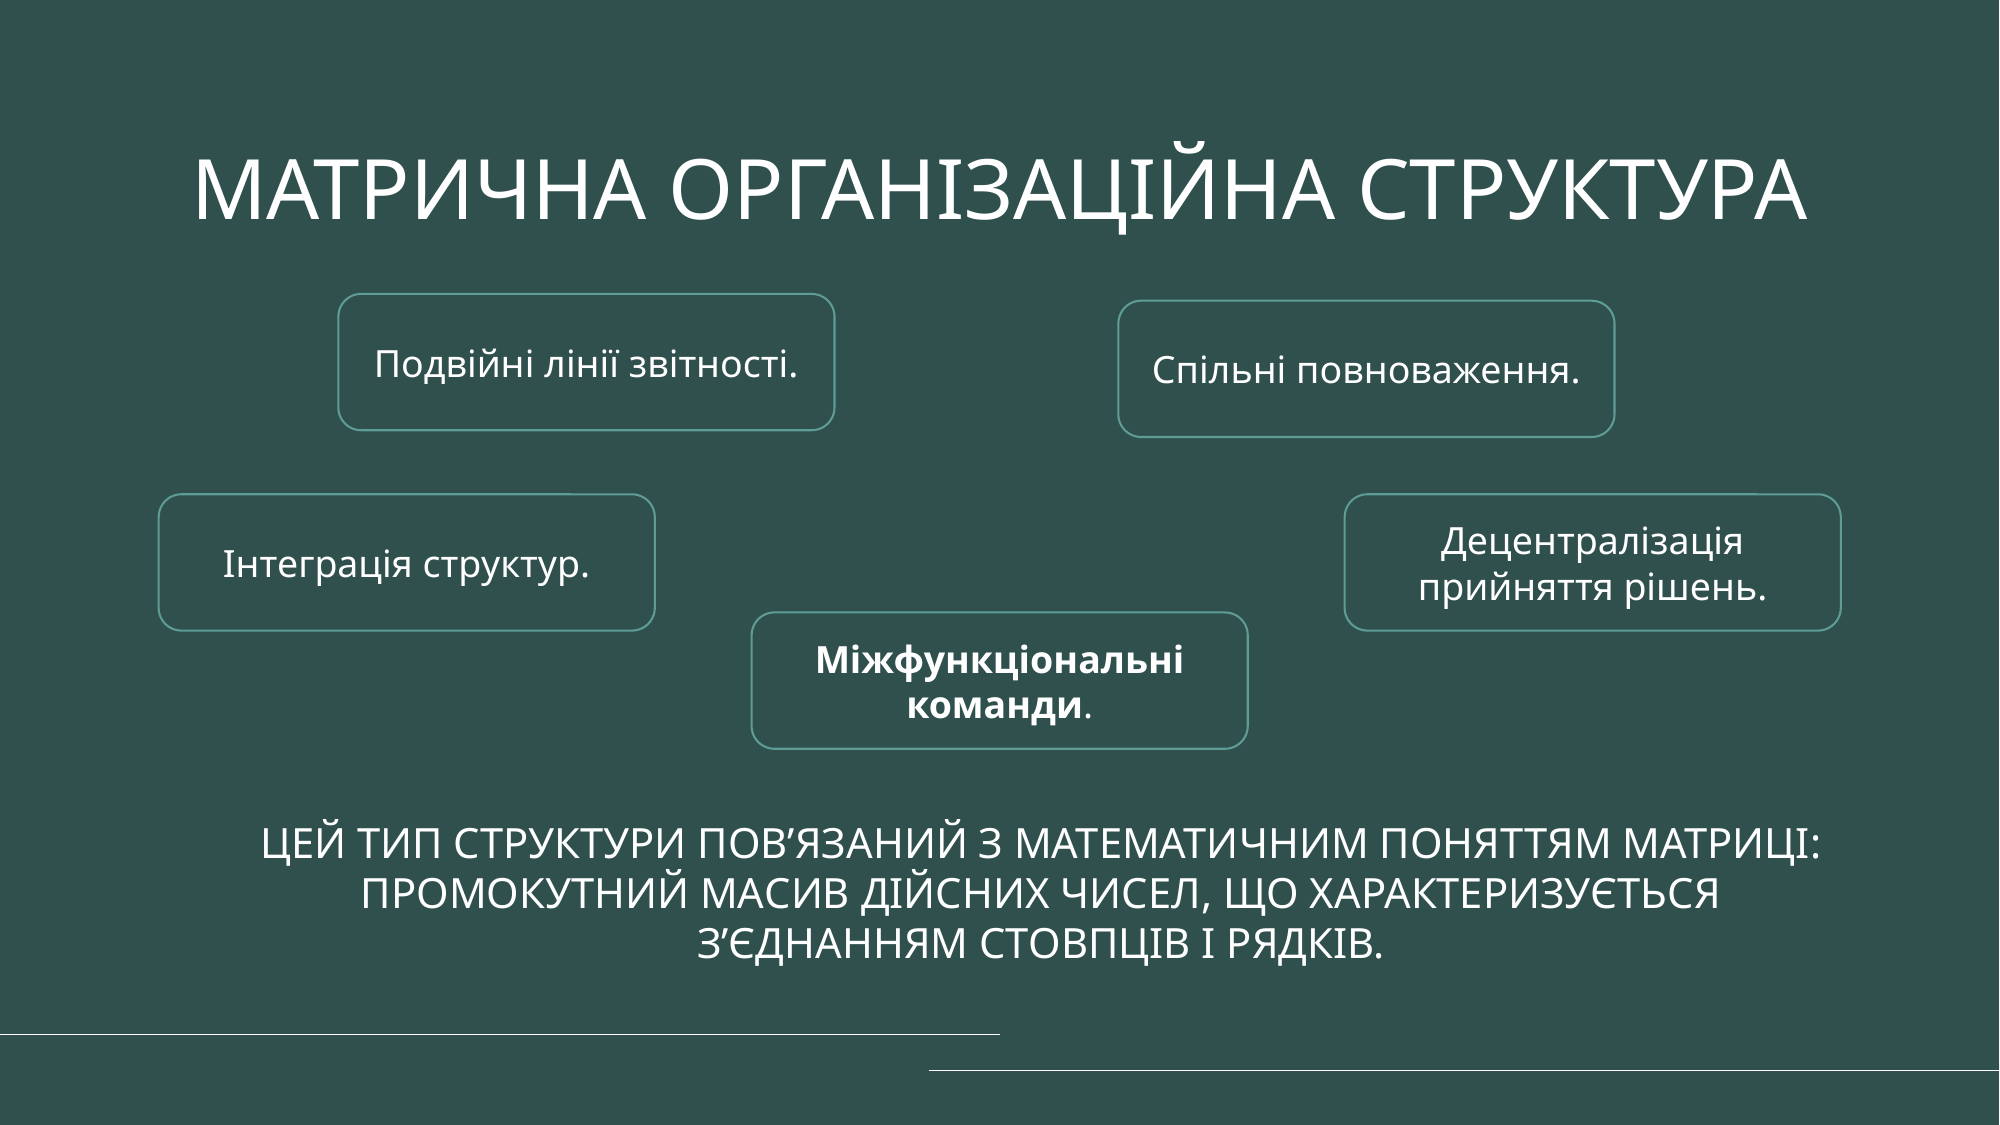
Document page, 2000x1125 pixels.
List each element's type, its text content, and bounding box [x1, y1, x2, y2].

text_box Міжфункціональні команди. [750, 611, 1249, 750]
text_box МАТРИЧНА ОРГАНІЗАЦІЙНА СТРУКТУРА [155, 30, 1845, 244]
text_box Спільні повноваження. [1117, 299, 1616, 439]
text_box Децентралізація прийняття рішень. [1343, 493, 1842, 632]
text_box ЦЕЙ ТИП СТРУКТУРИ ПОВ’ЯЗАНИЙ З МАТЕМАТИЧНИМ ПОНЯТТЯМ МАТРИЦІ: ПРОМОКУТНИЙ МАСИВ ДІЙСНИХ ЧИСЕЛ, ЩО ХАРАКТЕРИЗУЄТЬСЯ З’ЄДНАННЯМ СТОВПЦІВ І РЯДКІВ. [144, 809, 1855, 975]
text_box Подвійні лінії звітності. [337, 292, 836, 432]
text_box Інтеграція структур. [157, 493, 656, 632]
